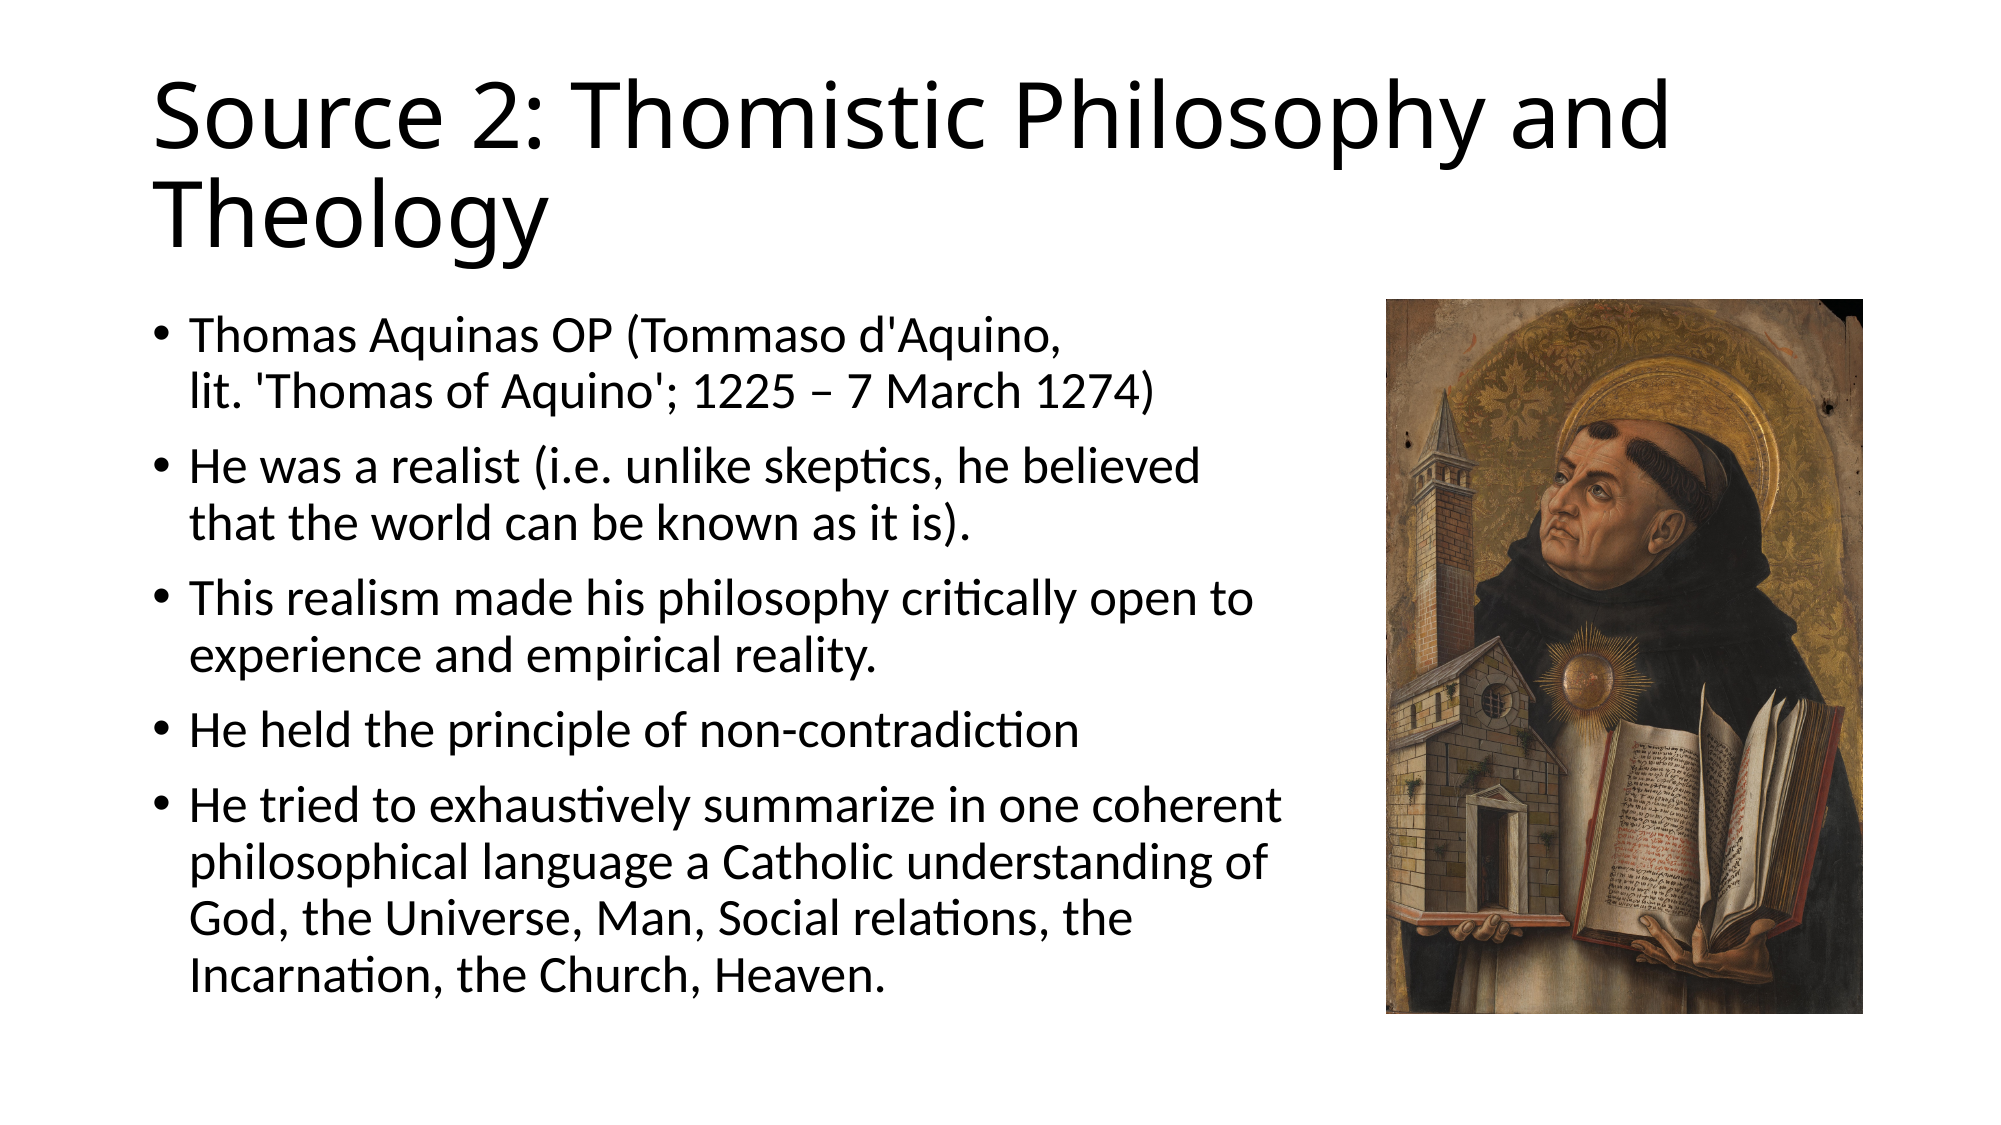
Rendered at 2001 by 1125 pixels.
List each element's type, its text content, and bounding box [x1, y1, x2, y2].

title Source 2: Thomistic Philosophy and Theology [137, 59, 1863, 278]
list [1386, 299, 1863, 1014]
list Thomas Aquinas OP (Tommaso d'Aquino, lit. 'Thomas of Aquino'; 1225 – 7 March 1274) He was a realist (i.e. unlike skeptics, he believed that the world can be known as it is). This realism made his philosophy critically open to experience and empirical reality. He held the principle of non-contradiction He tried to exhaustively summarize in one coherent philosophical language a Catholic understanding of God, the Universe, Man, Social relations, the Incarnation, the Church, Heaven. [137, 299, 1311, 1014]
